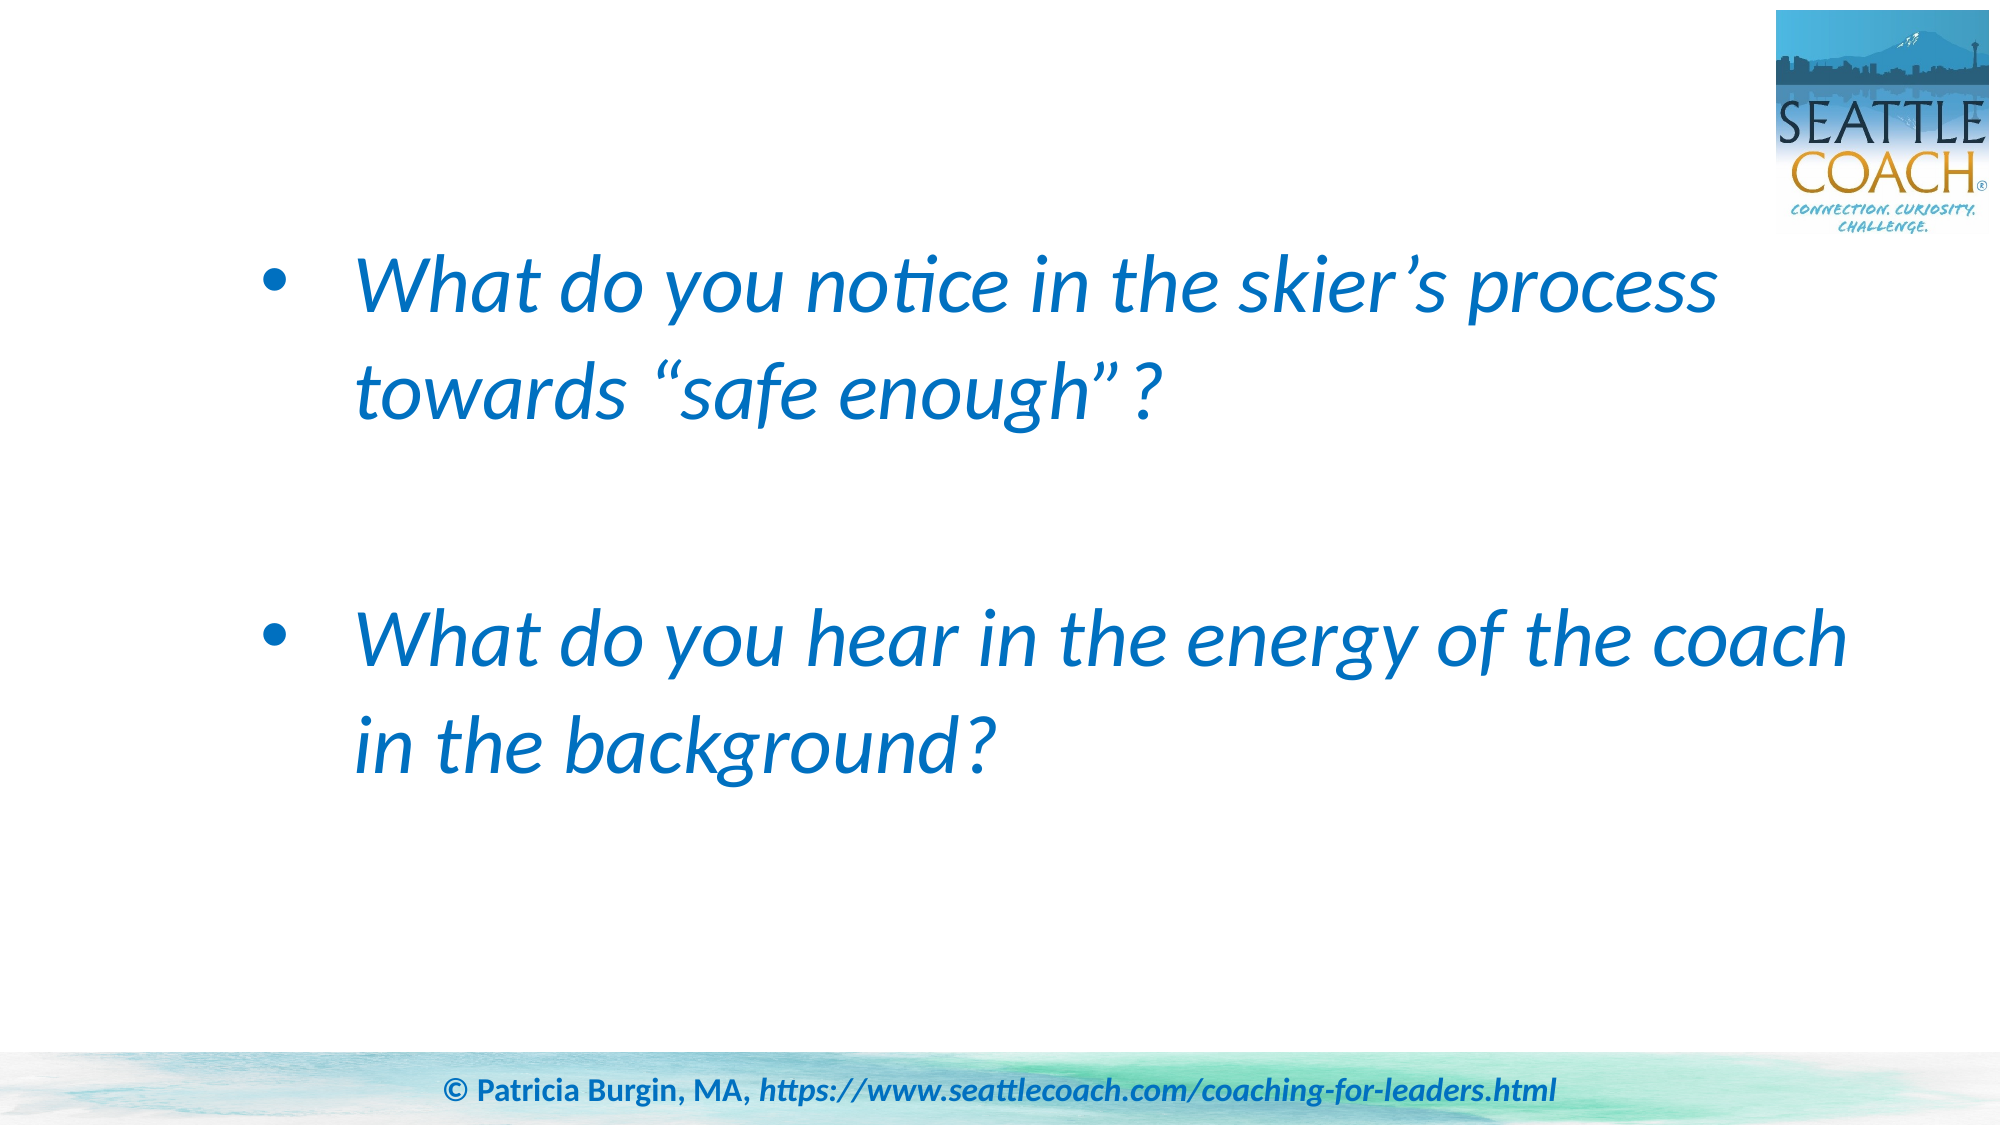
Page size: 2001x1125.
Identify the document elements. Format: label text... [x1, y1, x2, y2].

text_box What do you notice in the skier’s process towards “safe enough”? What do you hear in the energy of the coach in the background? [245, 214, 1902, 959]
picture [0, 1052, 2000, 1125]
picture [1775, 9, 1989, 234]
